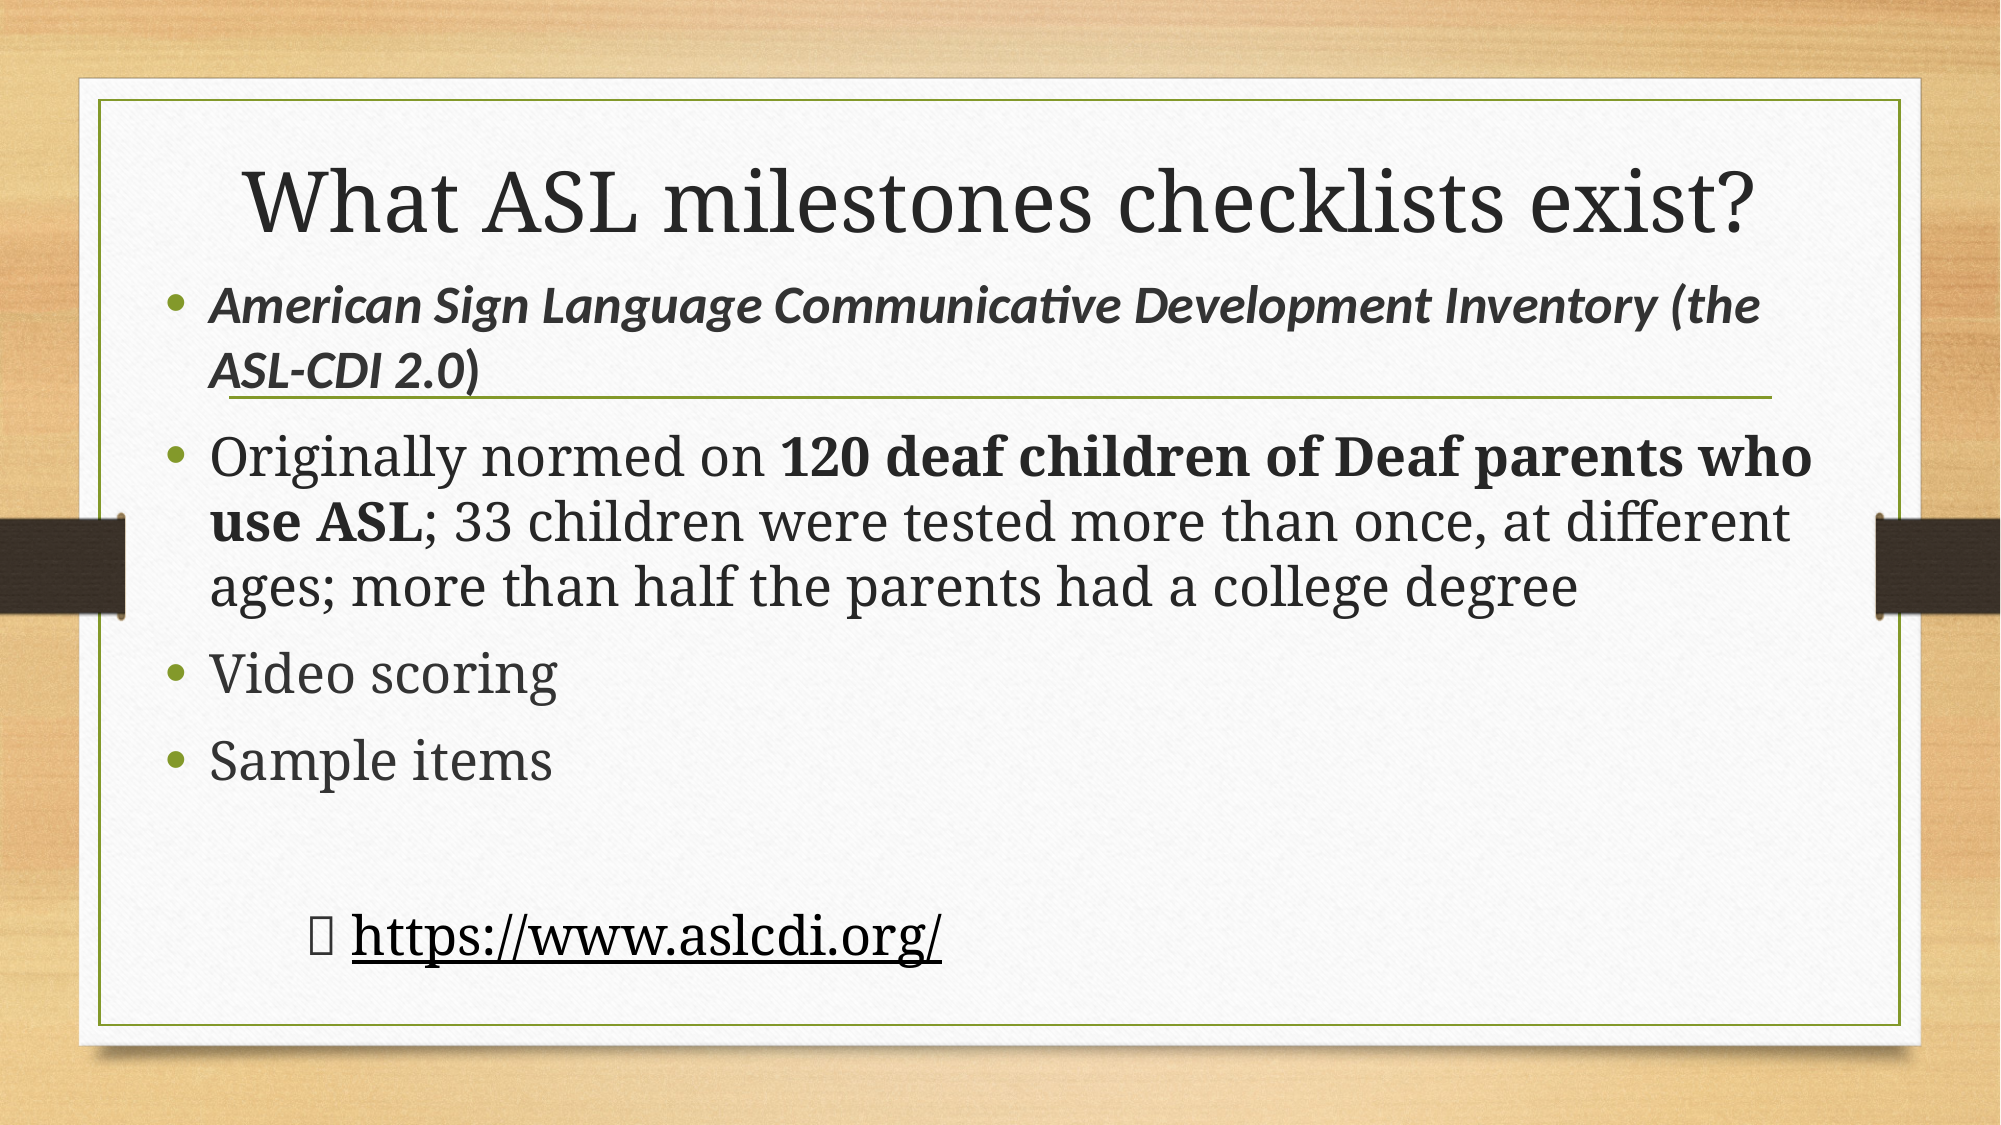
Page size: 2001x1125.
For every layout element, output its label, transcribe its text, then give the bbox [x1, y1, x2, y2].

picture [0, 0, 2001, 1125]
title What ASL milestones checklists exist? [212, 91, 1788, 262]
list American Sign Language Communicative Development Inventory (the ASL-CDI 2.0) Originally normed on 120 deaf children of Deaf parents who use ASL; 33 children were tested more than once, at different ages; more than half the parents had a college degree Video scoring Sample items  https://www.aslcdi.org/ [150, 262, 1850, 1003]
